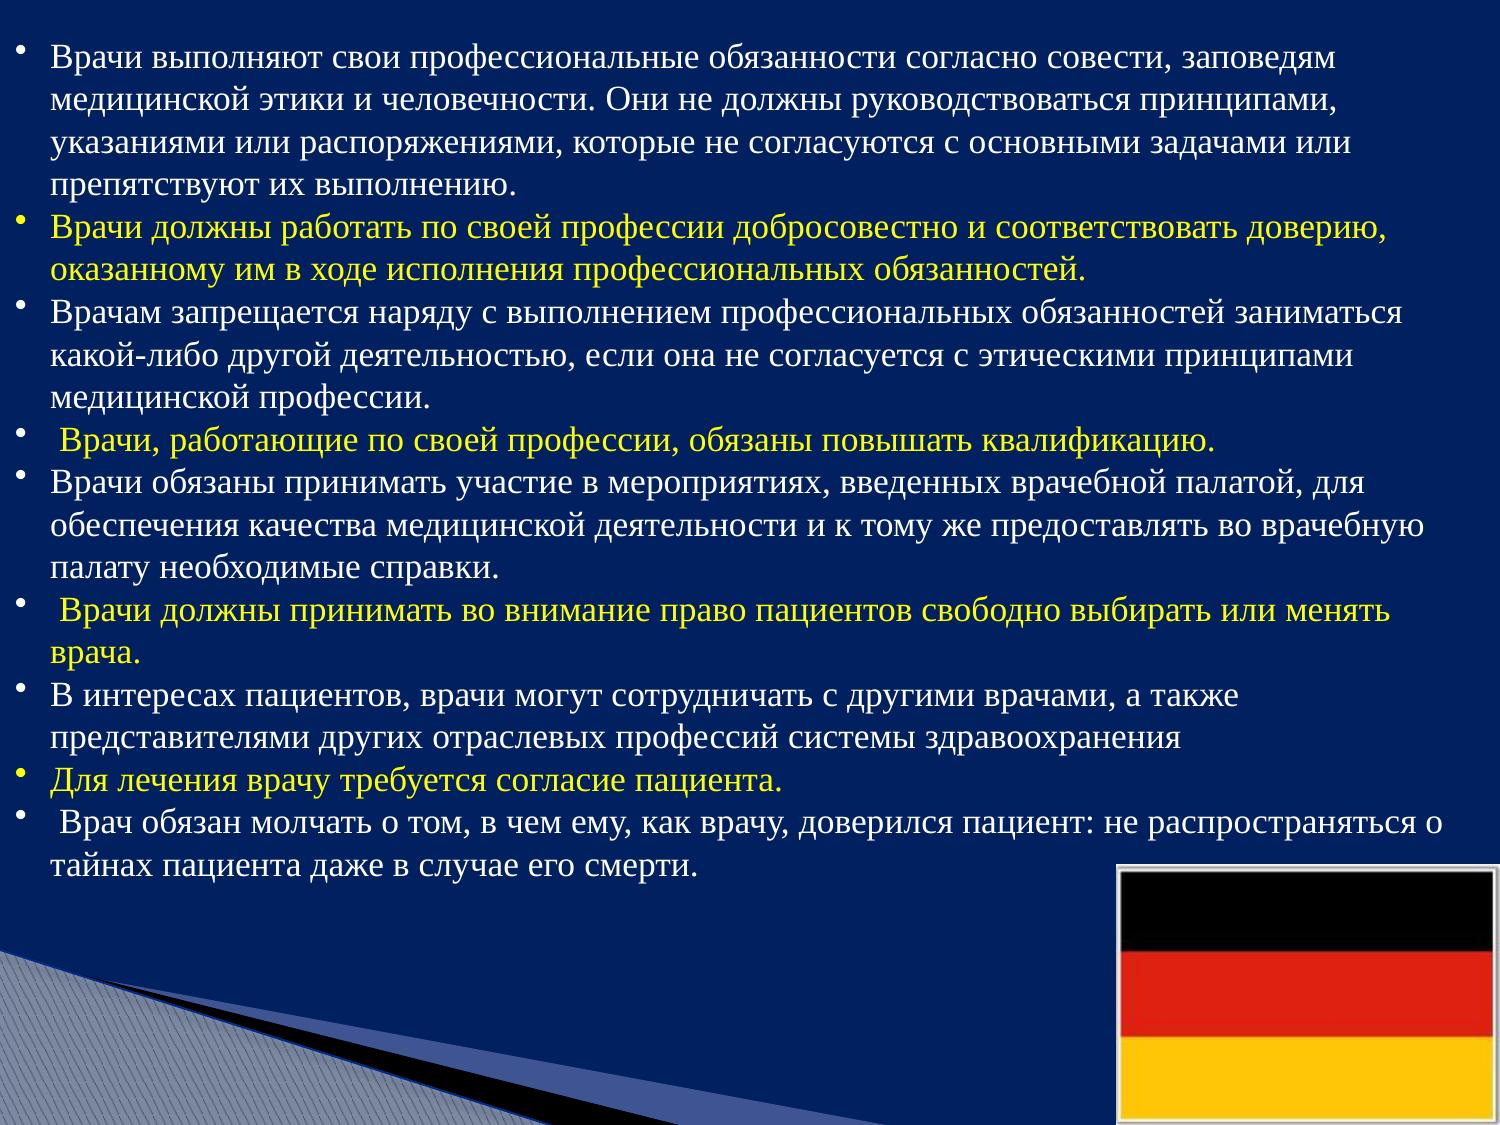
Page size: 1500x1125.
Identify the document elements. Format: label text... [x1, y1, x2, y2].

text_box Врачи выполняют свои профессиональные обязанности согласно совести, заповедям медицинской этики и человечности. Они не должны руководствоваться принципами, указаниями или распоряжениями, которые не согласуются с основными задачами или препятствуют их выполнению. Врачи должны работать по своей профессии добросовестно и соответствовать доверию, оказанному им в ходе исполнения профессиональных обязанностей. Врачам запрещается наряду с выполнением профессиональных обязанностей заниматься какой-либо другой деятельностью, если она не согласуется с этическими принципами медицинской профессии. Врачи, работающие по своей профессии, обязаны повышать квалификацию. Врачи обязаны принимать участие в мероприятиях, введенных врачебной палатой, для обеспечения качества медицинской деятельности и к тому же предоставлять во врачебную палату необходимые справки. Врачи должны принимать во внимание право пациентов свободно выбирать или менять врача. В интересах пациентов, врачи могут сотрудничать с другими врачами, а также представителями других отраслевых профессий системы здравоохранения Для лечения врачу требуется согласие пациента. Врач обязан молчать о том, в чем ему, как врачу, доверился пациент: не распространяться о тайнах пациента даже в случае его смерти. [0, 25, 1500, 891]
picture [1115, 864, 1500, 1125]
